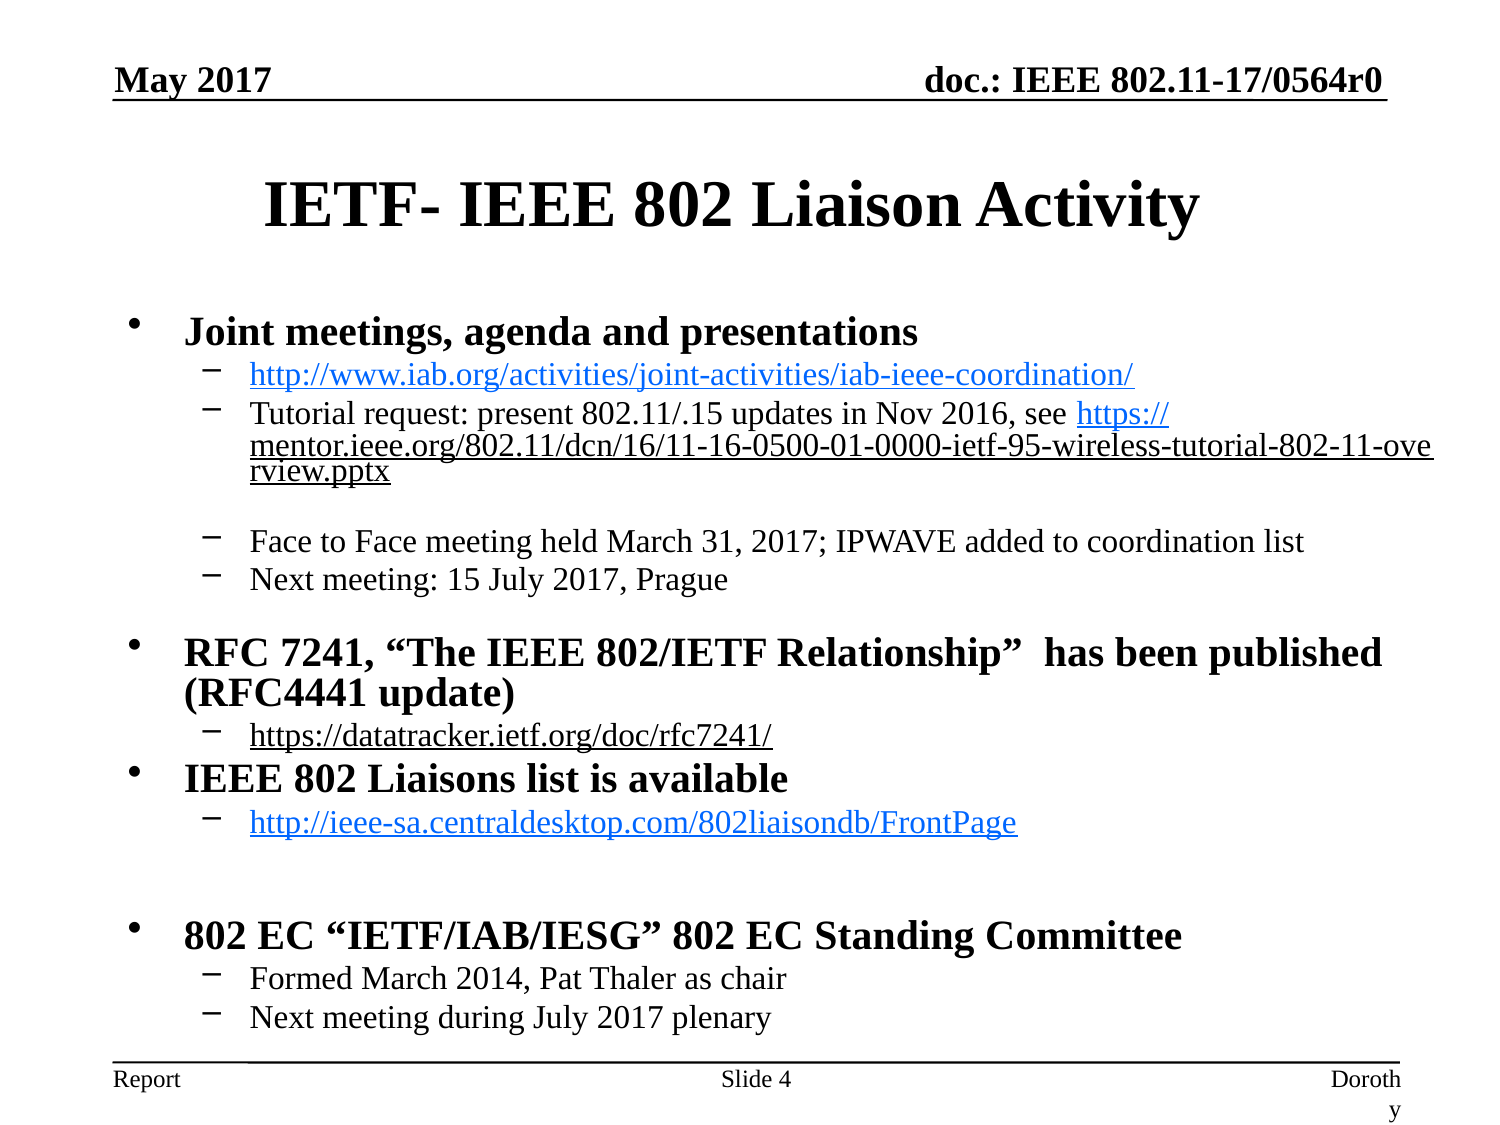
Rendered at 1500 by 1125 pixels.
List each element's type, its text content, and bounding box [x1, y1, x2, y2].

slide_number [114, 54, 425, 100]
list Joint meetings, agenda and presentations http://www.iab.org/activities/joint-activities/iab-ieee-coordination/ Tutorial request: present 802.11/.15 updates in Nov 2016, see https://mentor.ieee.org/802.11/dcn/16/11-16-0500-01-0000-ietf-95-wireless-tutorial-802-11-overview.pptx Face to Face meeting held March 31, 2017; IPWAVE added to coordination list Next meeting: 15 July 2017, Prague RFC 7241, “The IEEE 802/IETF Relationship” has been published (RFC4441 update) https://datatracker.ietf.org/doc/rfc7241/ IEEE 802 Liaisons list is available http://ieee-sa.centraldesktop.com/802liaisondb/FrontPage 802 EC “IETF/IAB/IESG” 802 EC Standing Committee Formed March 2014, Pat Thaler as chair Next meeting during July 2017 plenary [112, 275, 1450, 1075]
title IETF- IEEE 802 Liaison Activity [112, 112, 1388, 275]
footer Dorothy Stanley, HPE [1325, 1075, 1402, 1093]
slide_number Slide 4 [712, 1075, 800, 1093]
